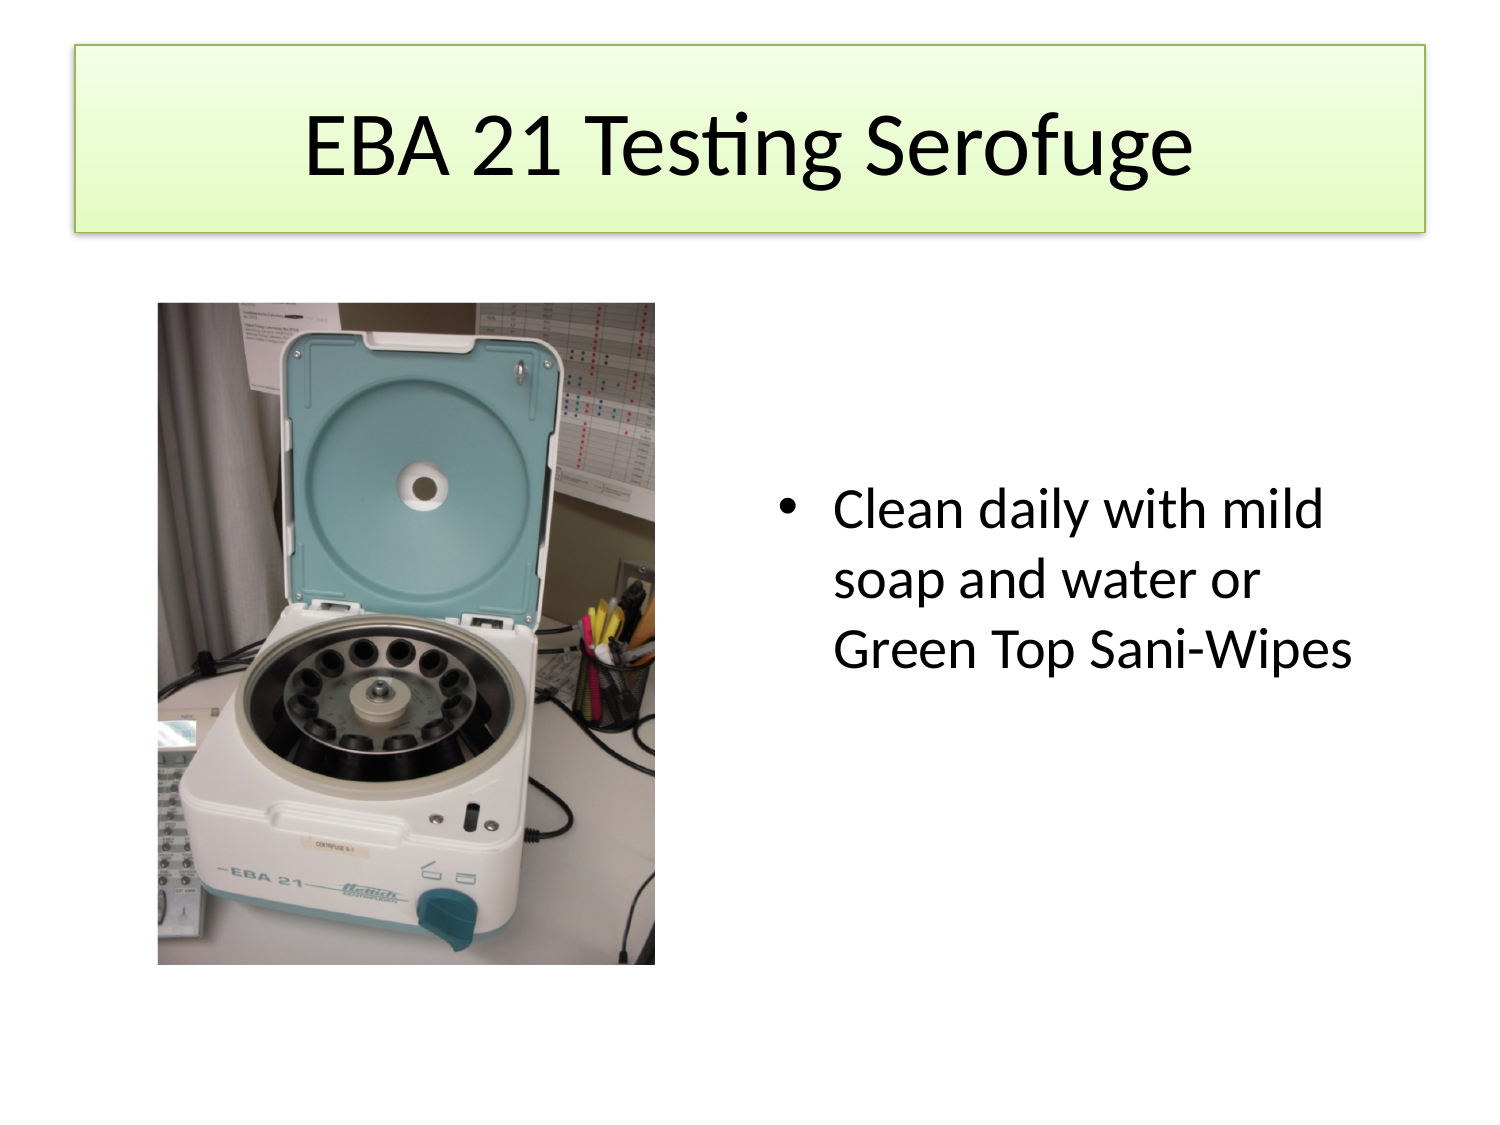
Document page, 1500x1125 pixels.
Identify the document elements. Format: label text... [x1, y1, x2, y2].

list Clean daily with mild soap and water or Green Top Sani-Wipes [762, 462, 1425, 738]
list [74, 384, 738, 883]
picture [158, 883, 655, 964]
picture [158, 303, 655, 384]
title EBA 21 Testing Serofuge [74, 44, 1426, 233]
